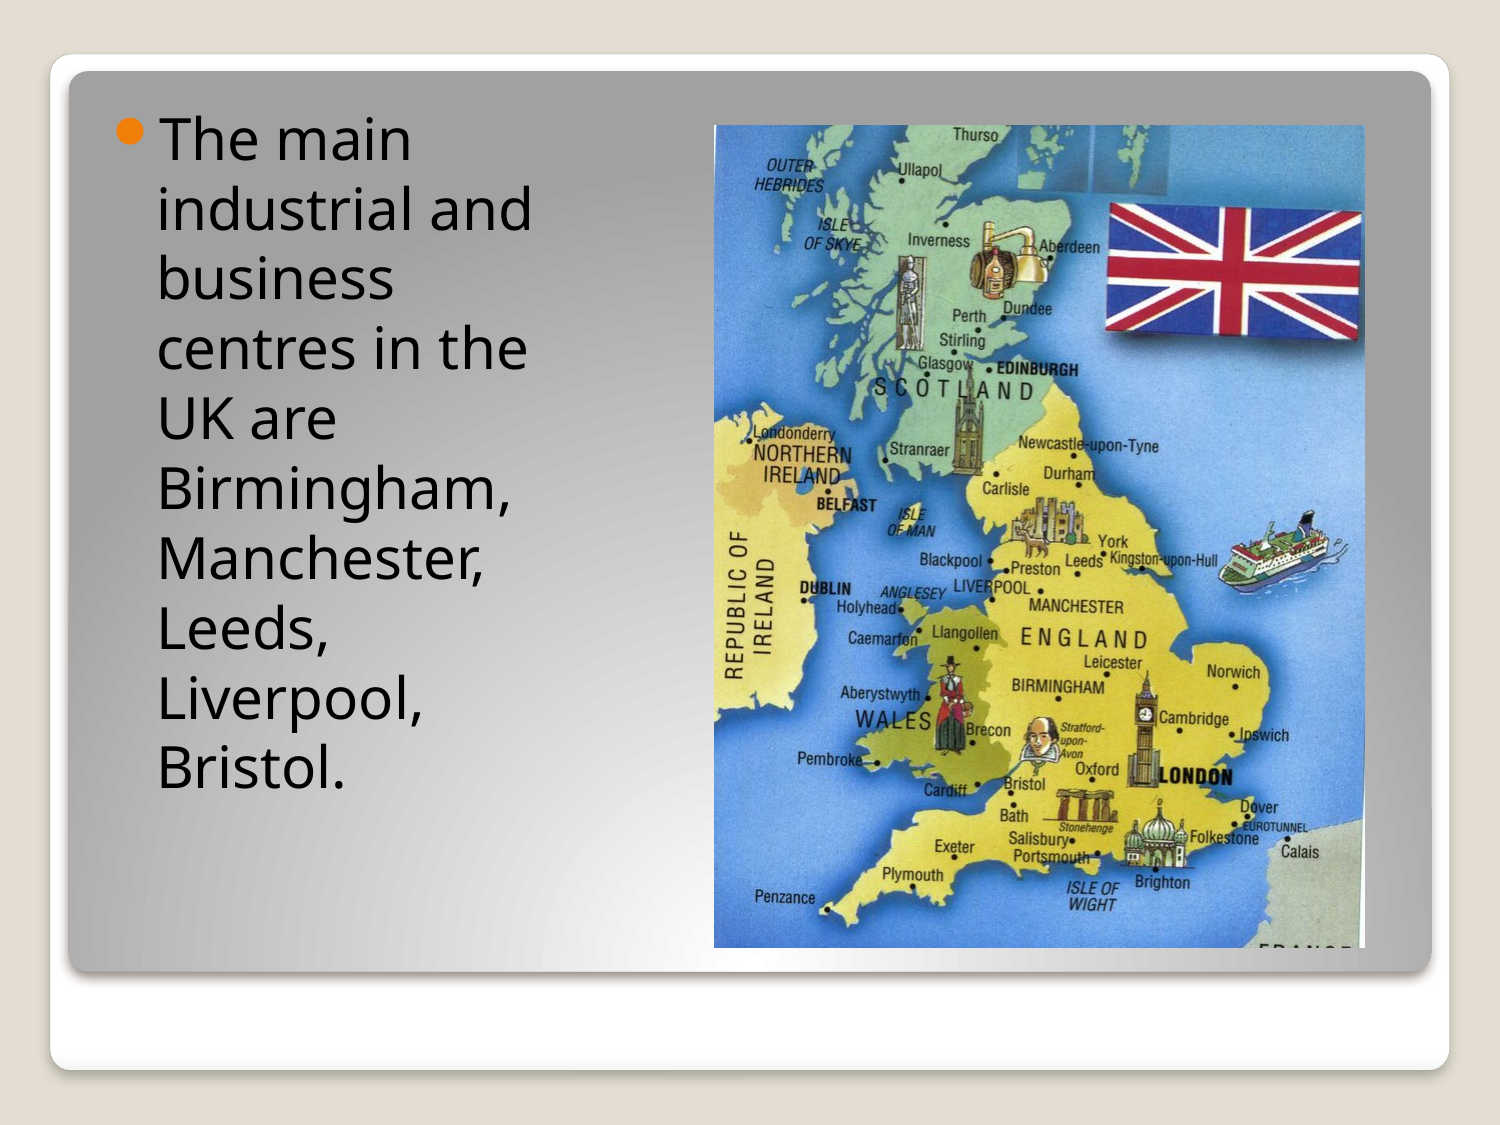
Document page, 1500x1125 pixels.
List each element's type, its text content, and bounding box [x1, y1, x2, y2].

picture [714, 125, 1365, 949]
list The main industrial and business centres in the UK are Birmingham, Manchester, Leeds, Liverpool, Bristol. [82, 86, 621, 1125]
